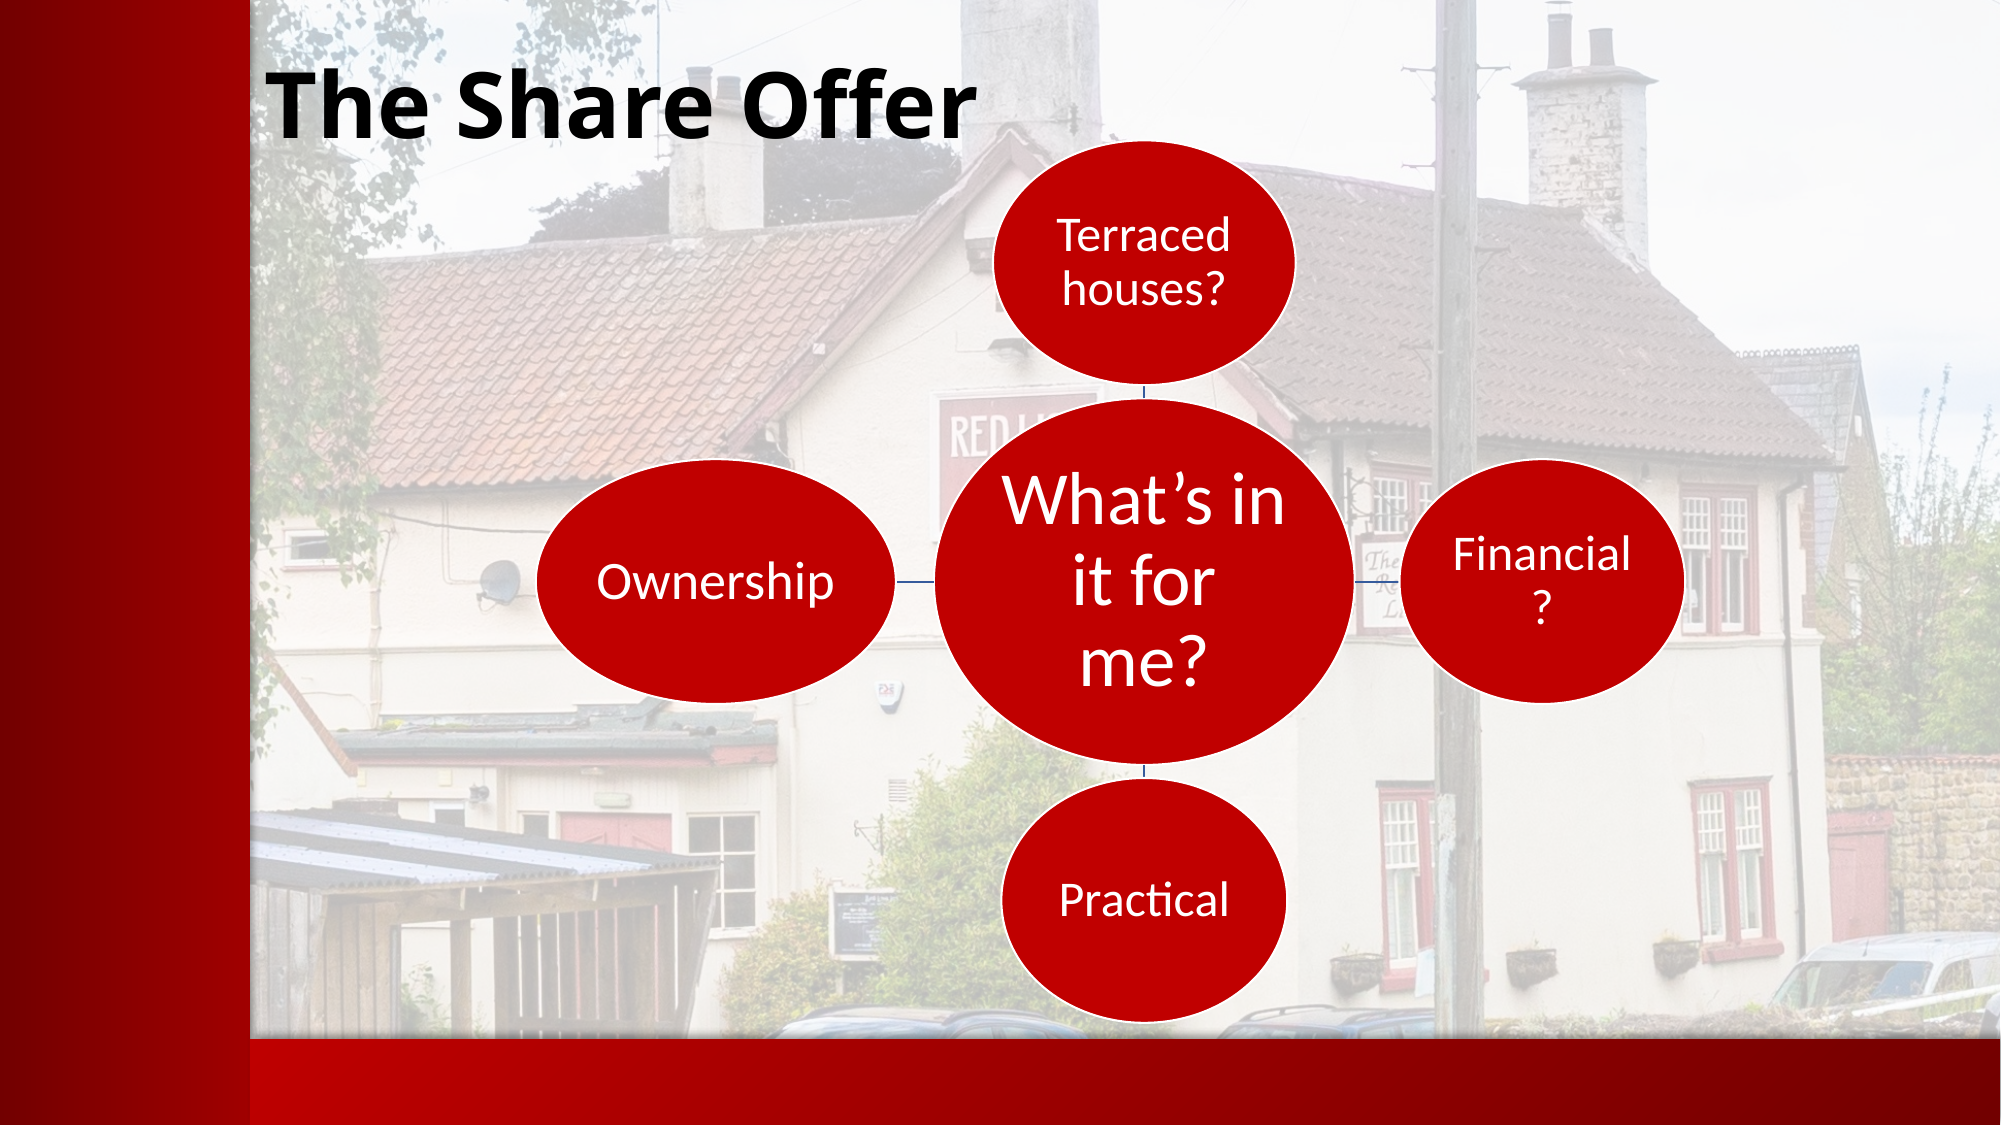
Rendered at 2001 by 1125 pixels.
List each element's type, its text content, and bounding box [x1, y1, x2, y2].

title The Share Offer [249, 0, 1825, 218]
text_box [459, 137, 1793, 1026]
